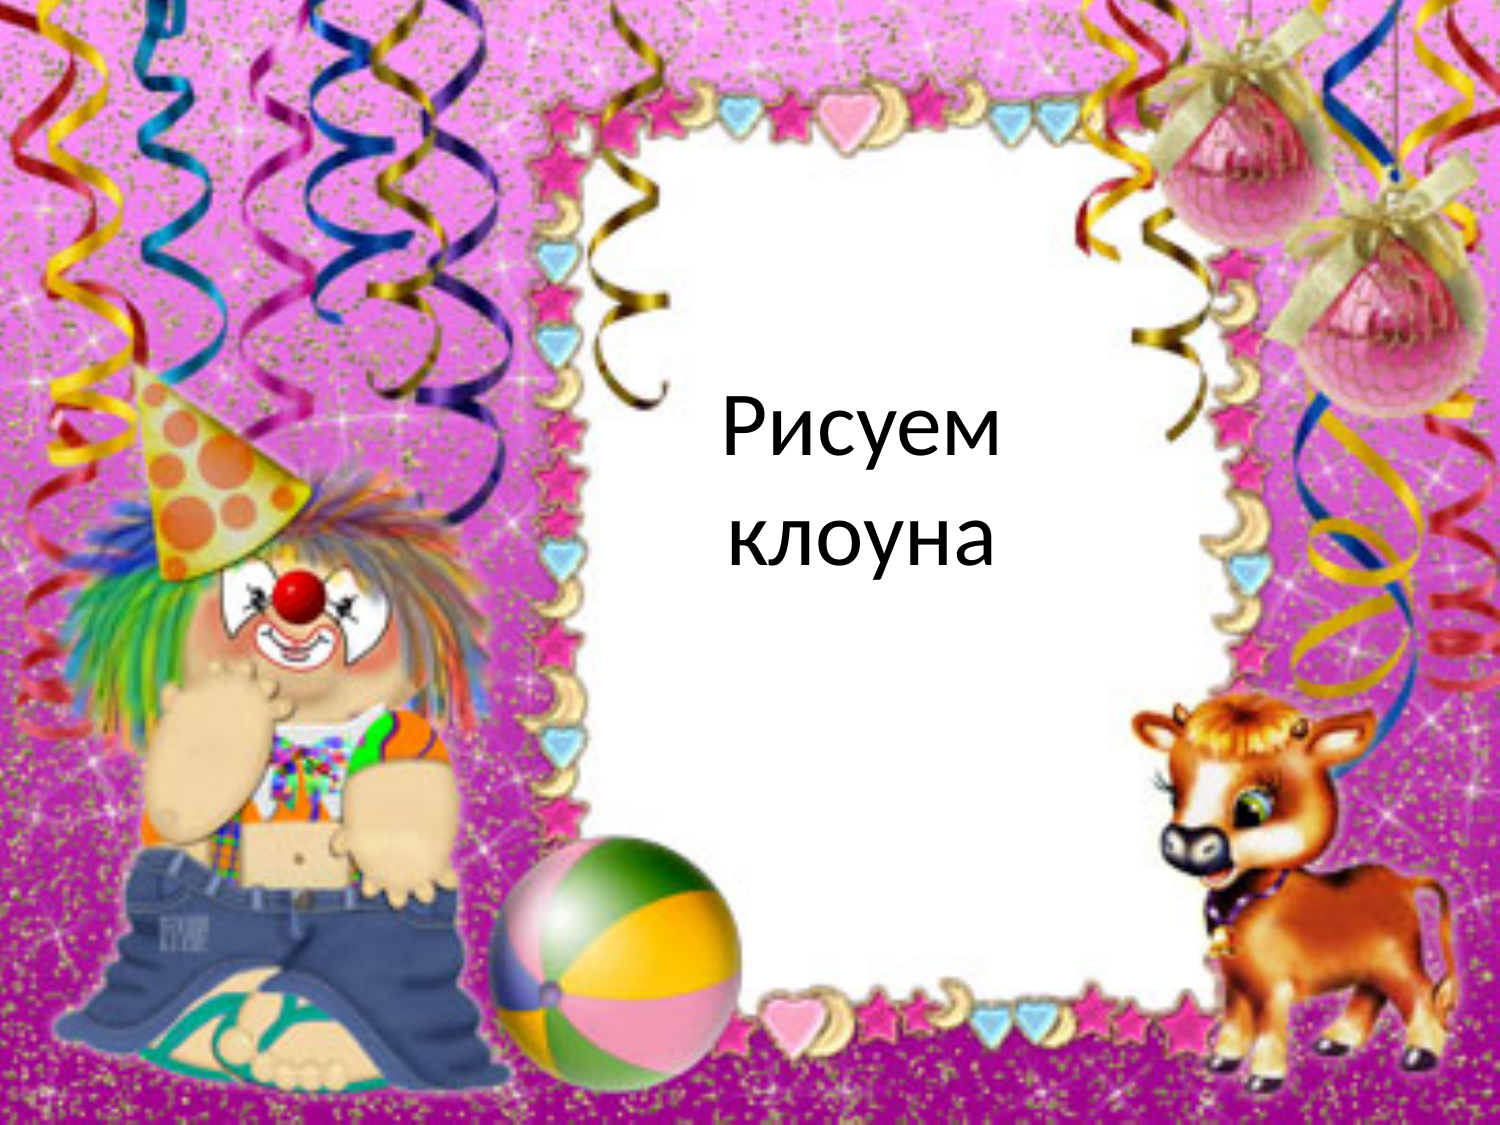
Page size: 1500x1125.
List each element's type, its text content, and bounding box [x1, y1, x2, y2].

title Рисуем клоуна [561, 219, 1164, 728]
picture [0, 0, 1500, 1125]
